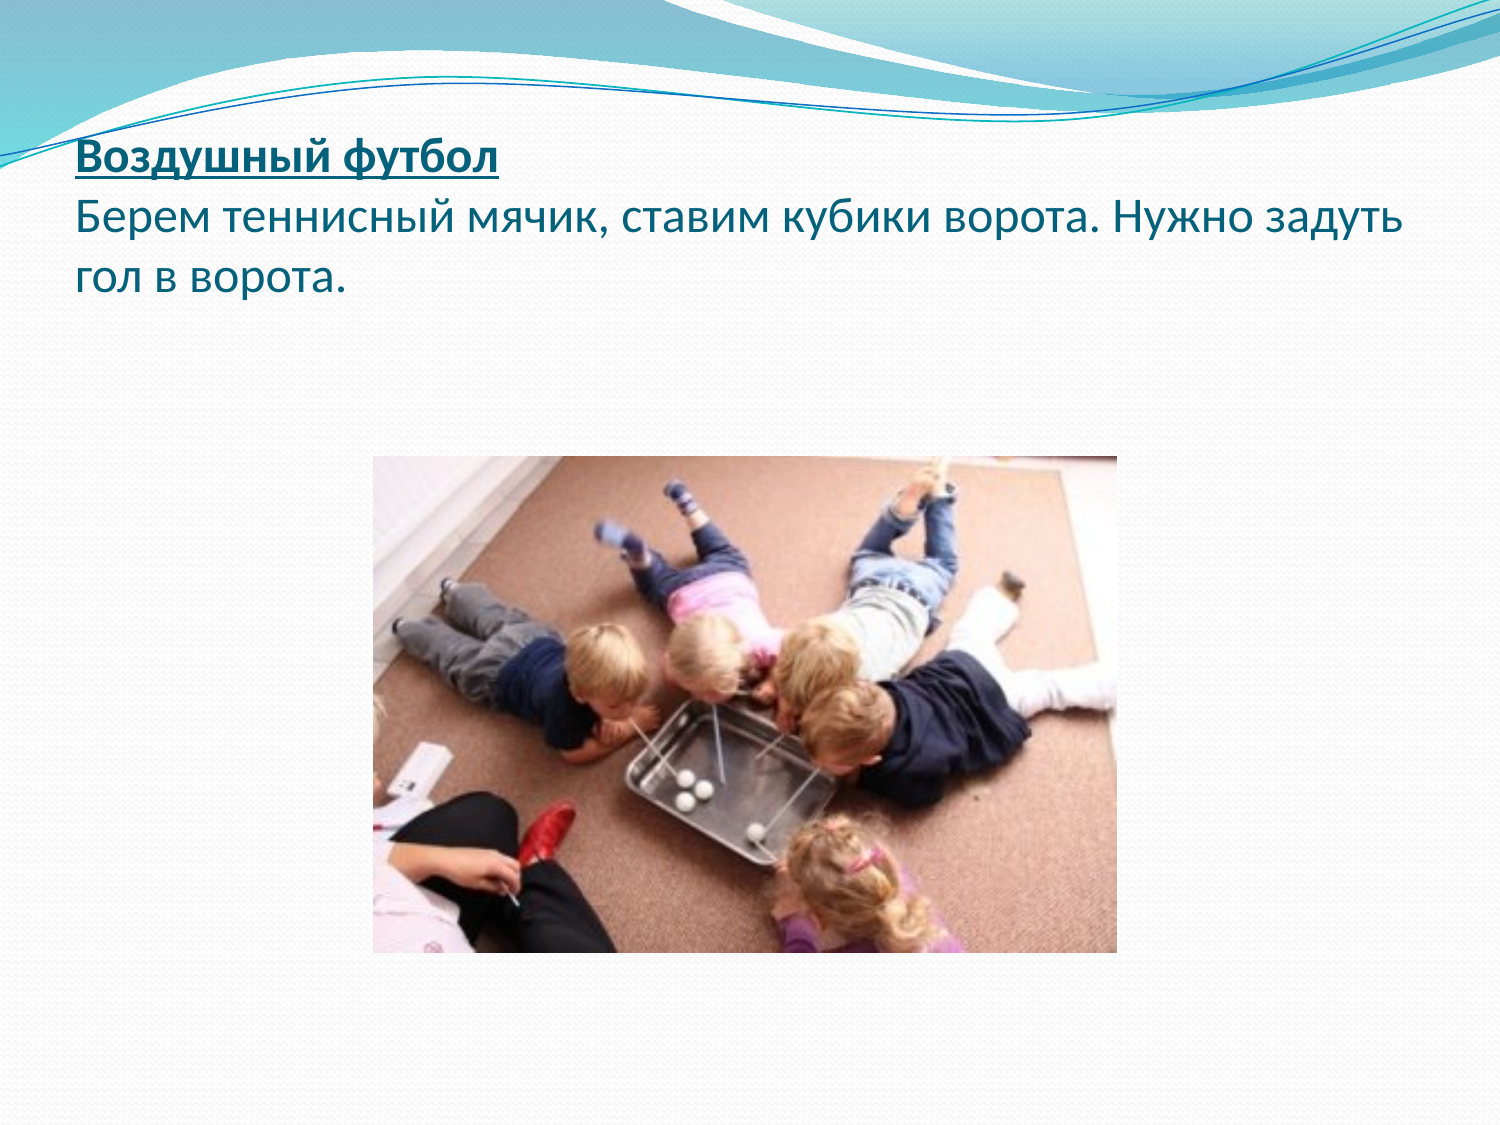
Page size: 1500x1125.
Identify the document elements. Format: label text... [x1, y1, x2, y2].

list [372, 456, 1117, 953]
title Воздушный футбол Берем теннисный мячик, ставим кубики ворота. Нужно задуть гол в ворота. [75, 115, 1425, 303]
